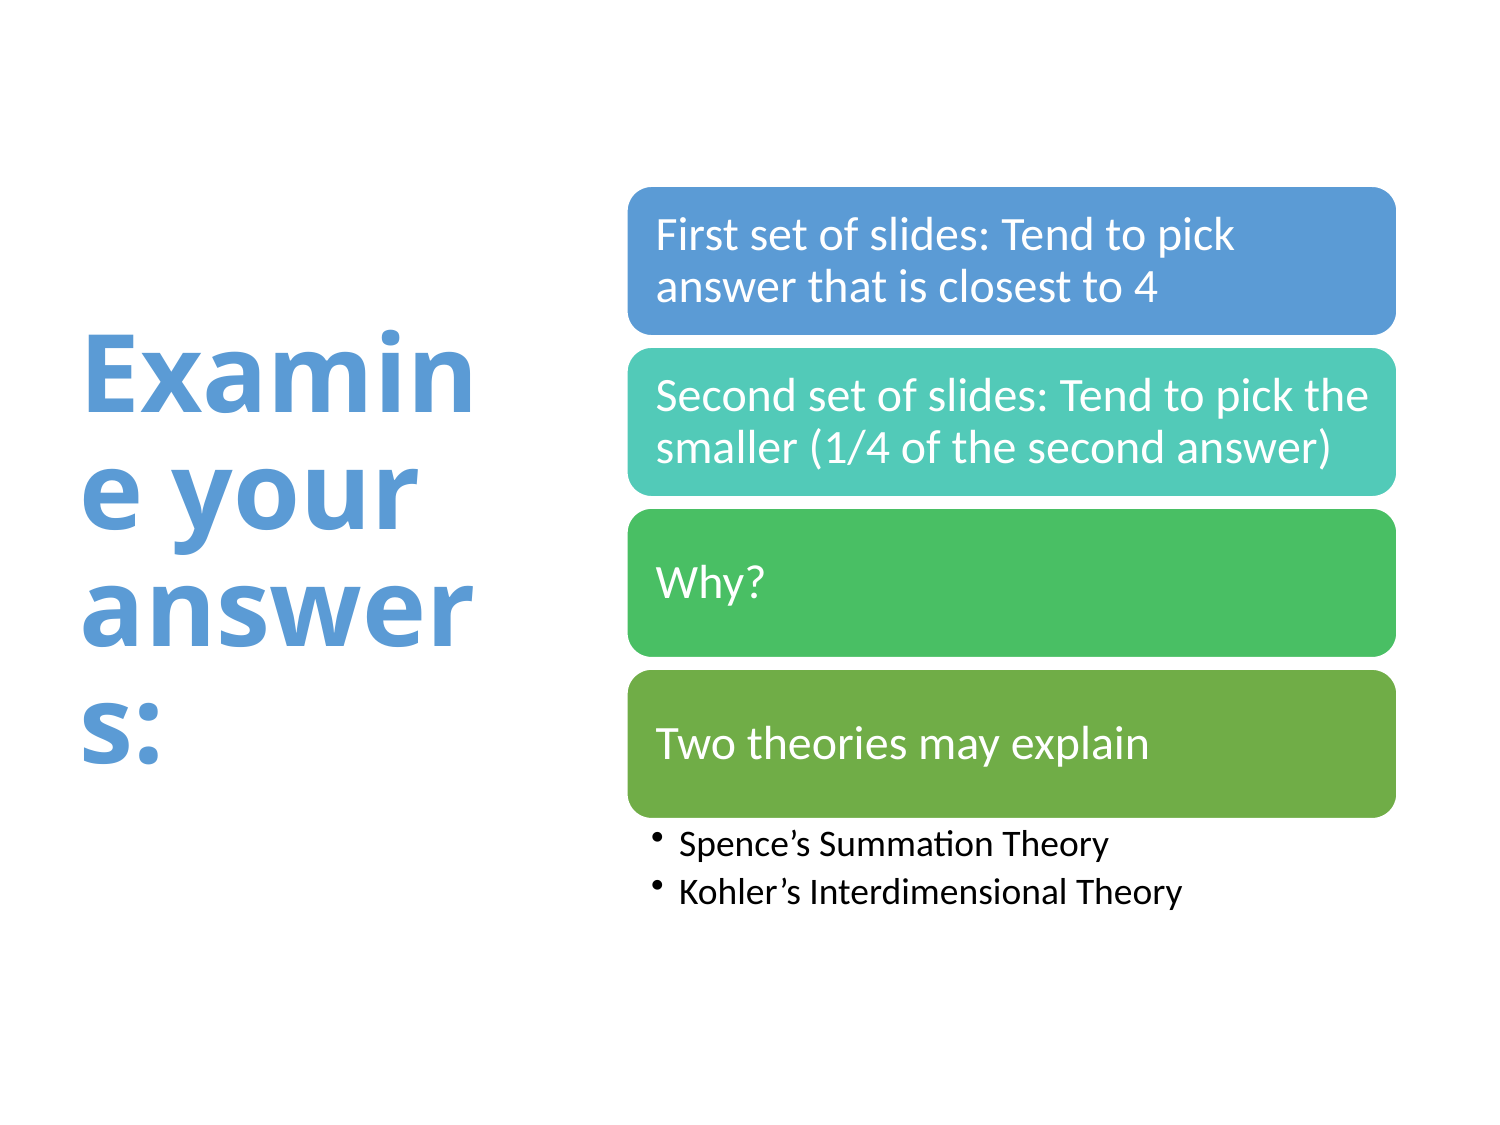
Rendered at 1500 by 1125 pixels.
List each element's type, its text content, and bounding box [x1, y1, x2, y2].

title Examine your answers: [64, 101, 534, 1005]
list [626, 101, 1398, 1005]
